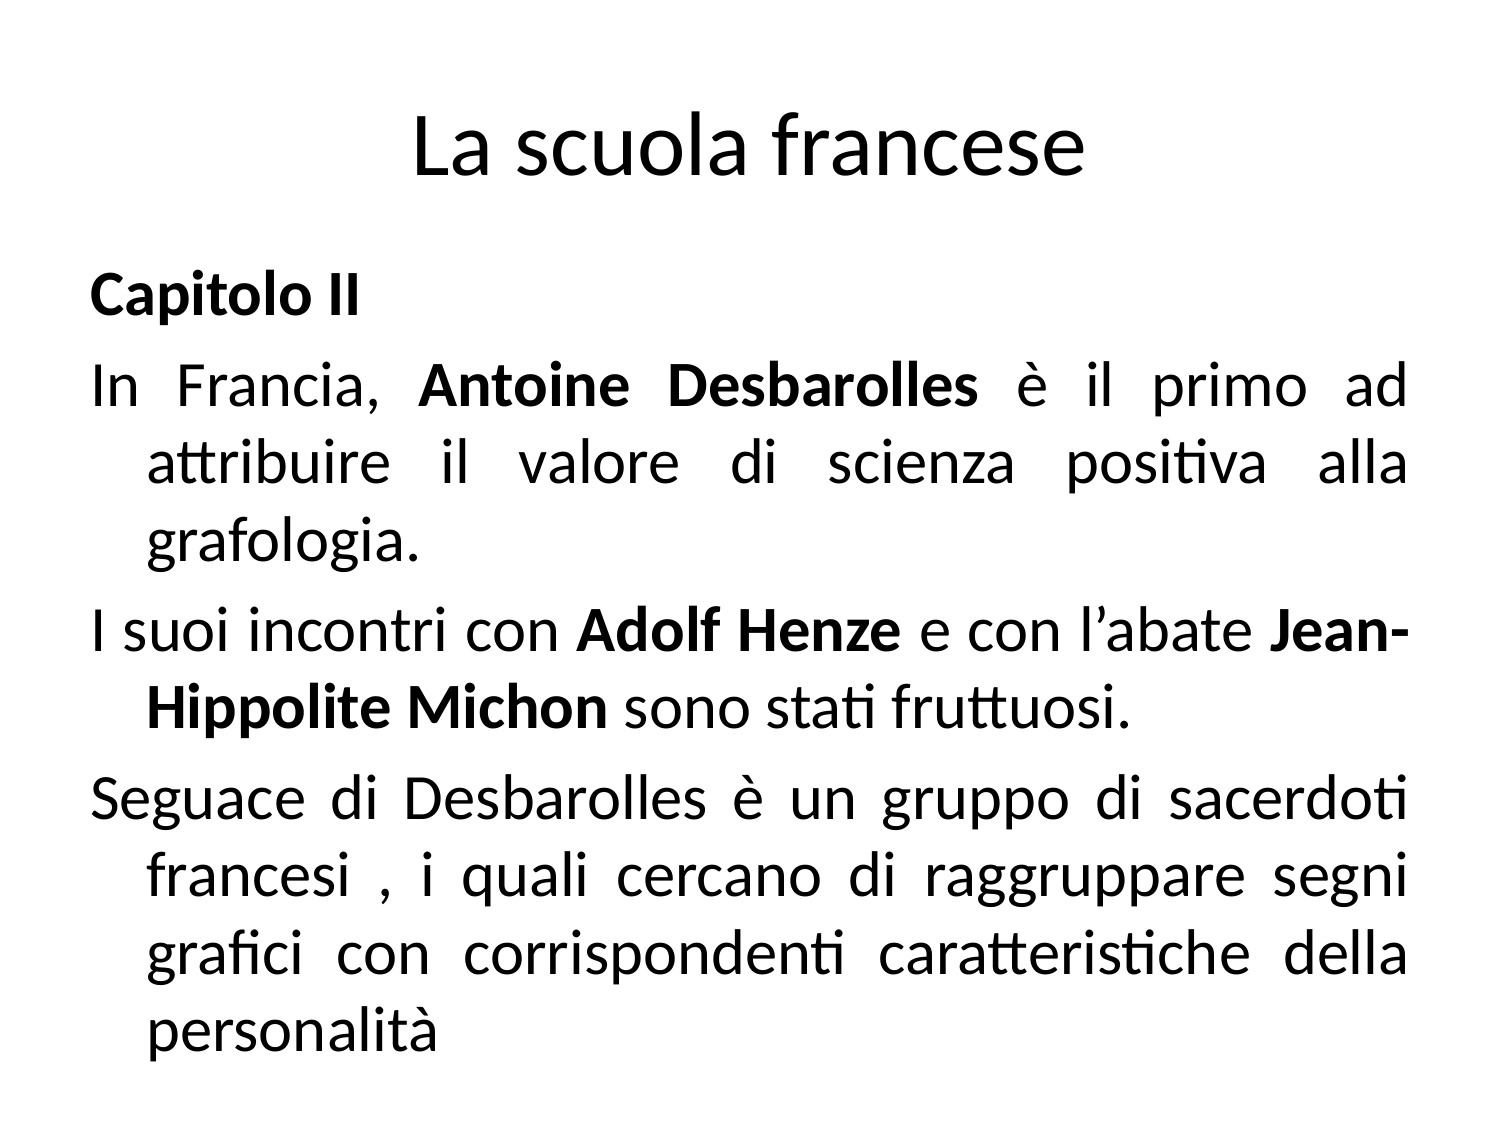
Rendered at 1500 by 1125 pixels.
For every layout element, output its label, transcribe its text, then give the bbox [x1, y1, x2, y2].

title La scuola francese [75, 45, 1425, 233]
list Capitolo II In Francia, Antoine Desbarolles è il primo ad attribuire il valore di scienza positiva alla grafologia. I suoi incontri con Adolf Henze e con l’abate Jean-Hippolite Michon sono stati fruttuosi. Seguace di Desbarolles è un gruppo di sacerdoti francesi , i quali cercano di raggruppare segni grafici con corrispondenti caratteristiche della personalità [75, 243, 1425, 1125]
